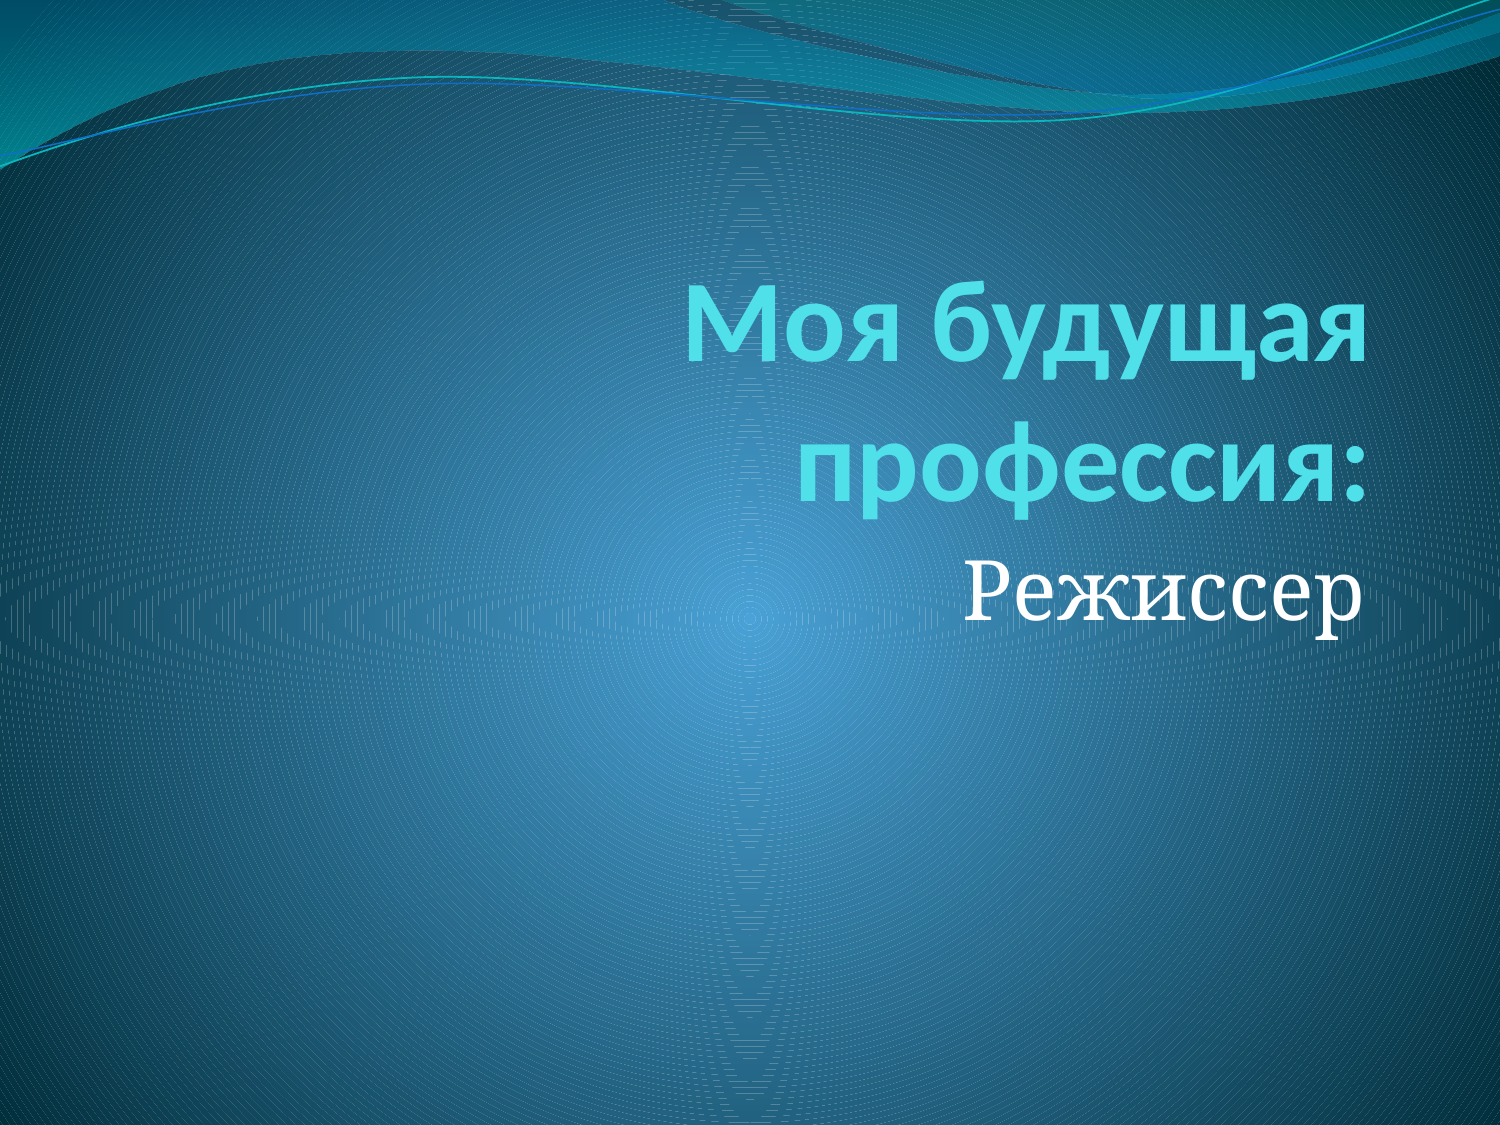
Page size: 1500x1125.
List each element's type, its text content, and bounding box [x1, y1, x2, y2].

title Моя будущая профессия: [87, 224, 1376, 525]
subtitle Режиссер [87, 529, 1376, 818]
